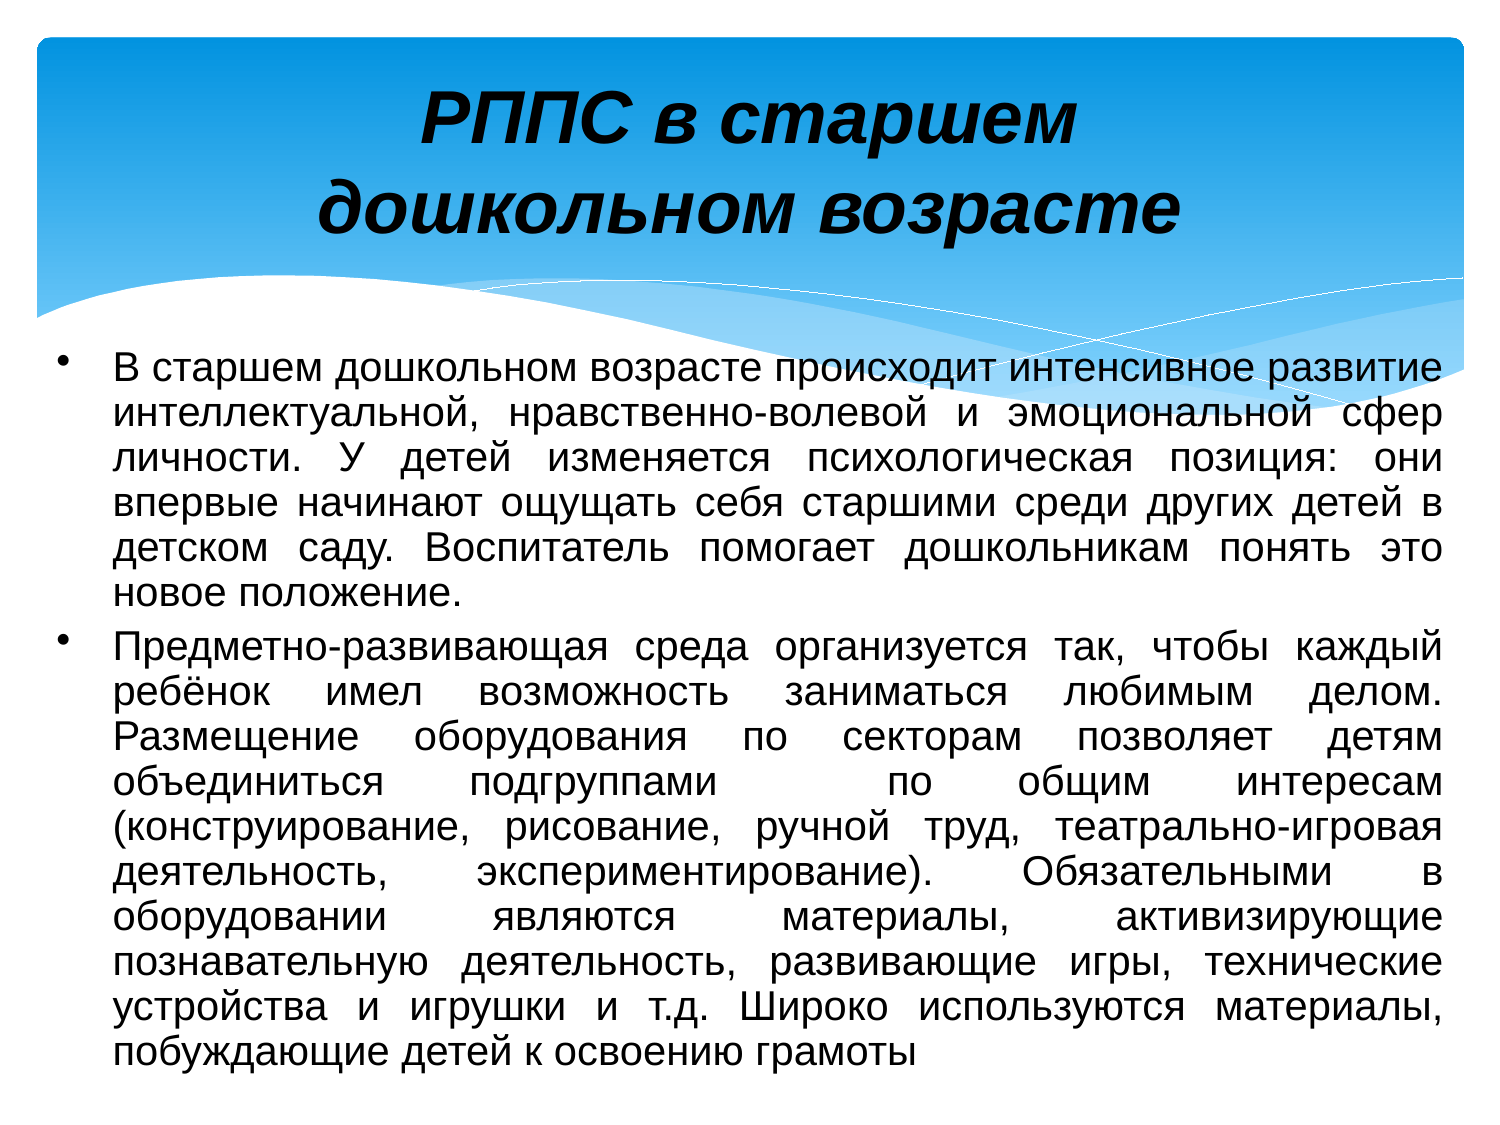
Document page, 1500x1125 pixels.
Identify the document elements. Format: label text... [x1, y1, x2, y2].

title РППС в старшем дошкольном возрасте [75, 55, 1425, 261]
list В старшем дошкольном возрасте происходит интенсивное развитие интеллектуальной, нравственно-волевой и эмоциональной сфер личности. У детей изменяется психологическая позиция: они впервые начинают ощущать себя старшими среди других детей в детском саду. Воспитатель помогает дошкольникам понять это новое положение. Предметно-развивающая среда организуется так, чтобы каждый ребёнок имел возможность заниматься любимым делом. Размещение оборудования по секторам позволяет детям объединиться подгруппами по общим интересам (конструирование, рисование, ручной труд, театрально-игровая деятельность, экспериментирование). Обязательными в оборудовании являются материалы, активизирующие познавательную деятельность, развивающие игры, технические устройства и игрушки и т.д. Широко используются материалы, побуждающие детей к освоению грамоты [41, 338, 1459, 1094]
